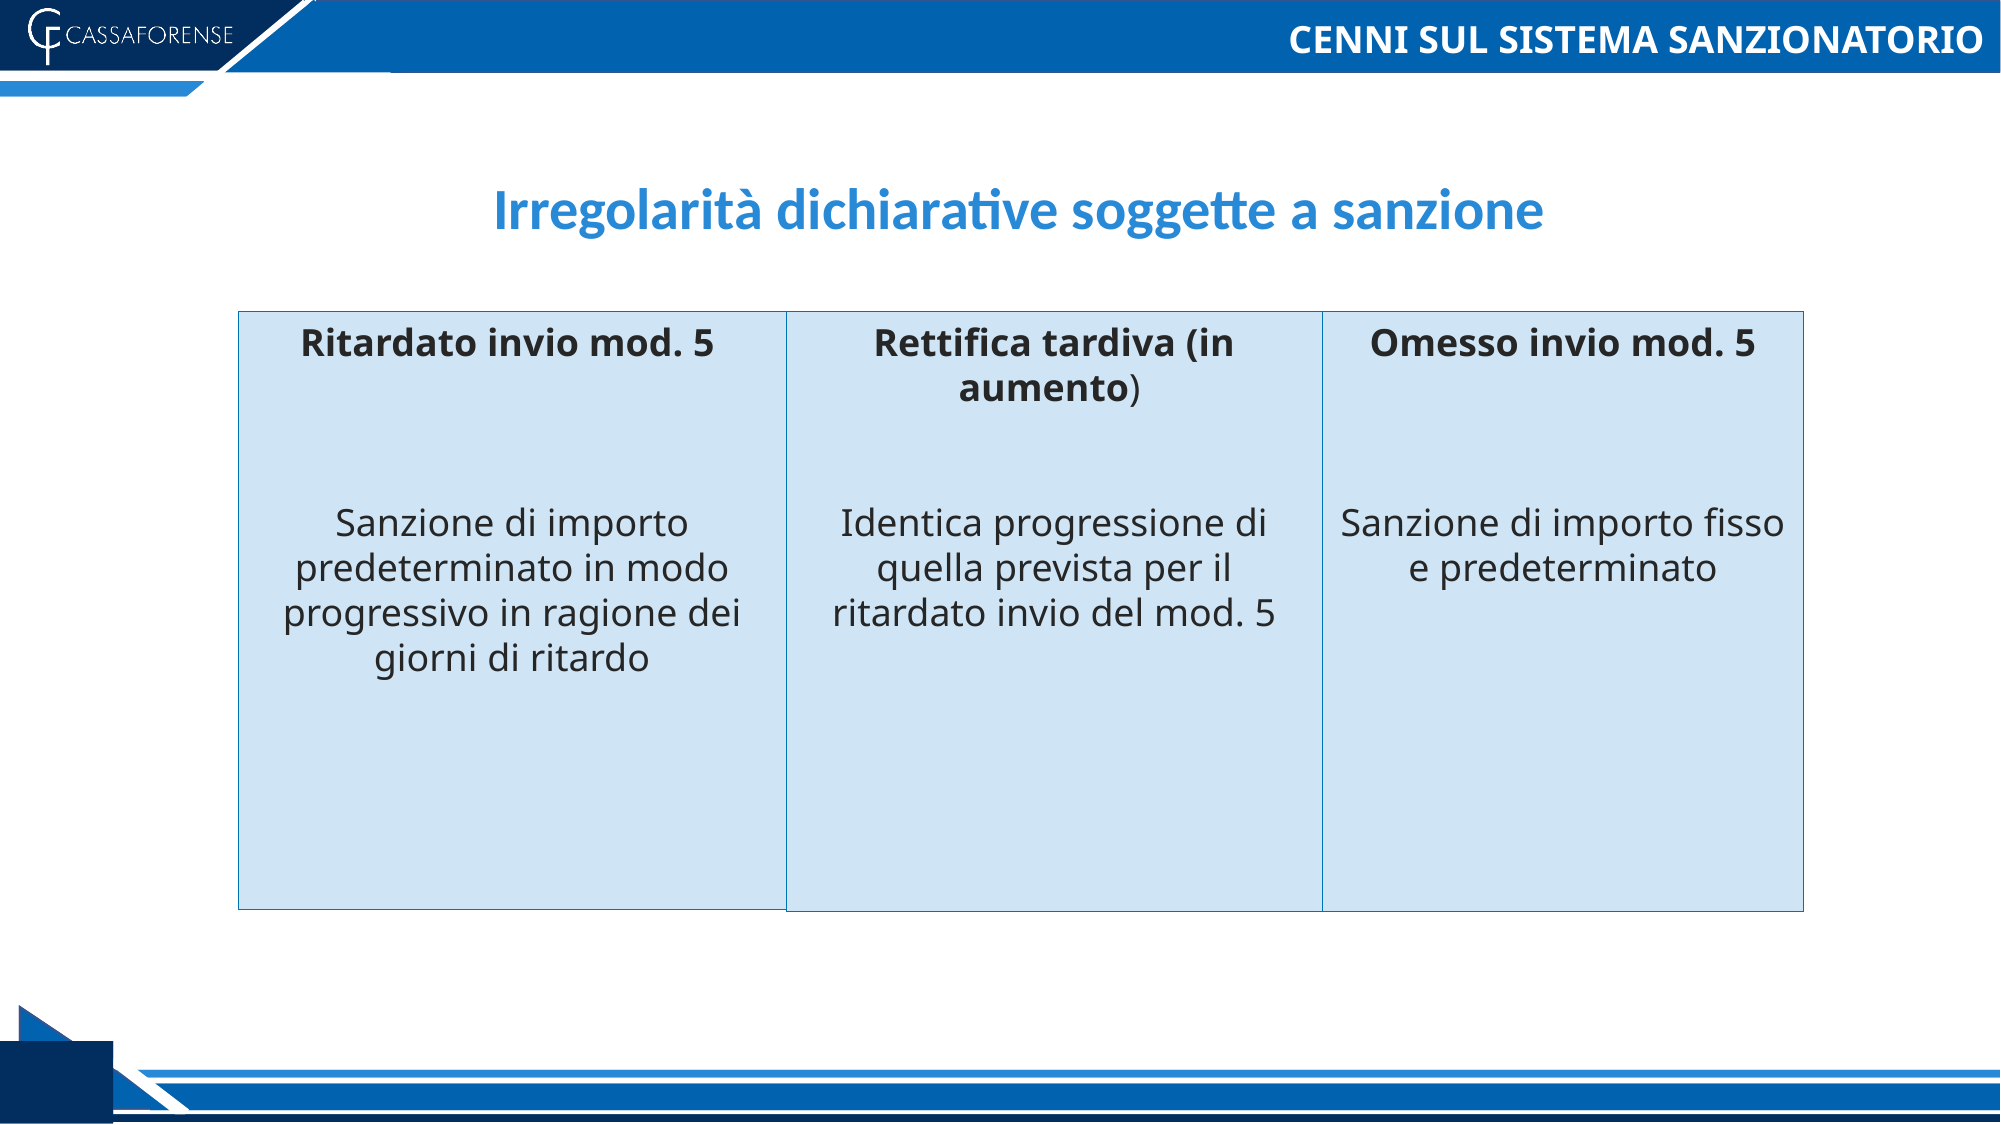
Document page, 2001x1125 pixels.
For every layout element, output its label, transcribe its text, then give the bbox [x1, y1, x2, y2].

text_box Irregolarità dichiarative soggette a sanzione [155, 163, 1883, 249]
text_box Ritardato invio mod. 5 Sanzione di importo predeterminato in modo progressivo in ragione dei giorni di ritardo [238, 311, 786, 910]
text_box Omesso invio mod. 5 Sanzione di importo fisso e predeterminato [1323, 311, 1804, 912]
title CENNI SUL SISTEMA SANZIONATORIO [296, 6, 2000, 77]
picture [19, 0, 241, 73]
text_box Rettifica tardiva (in aumento) Identica progressione di quella prevista per il ritardato invio del mod. 5 [786, 311, 1323, 912]
